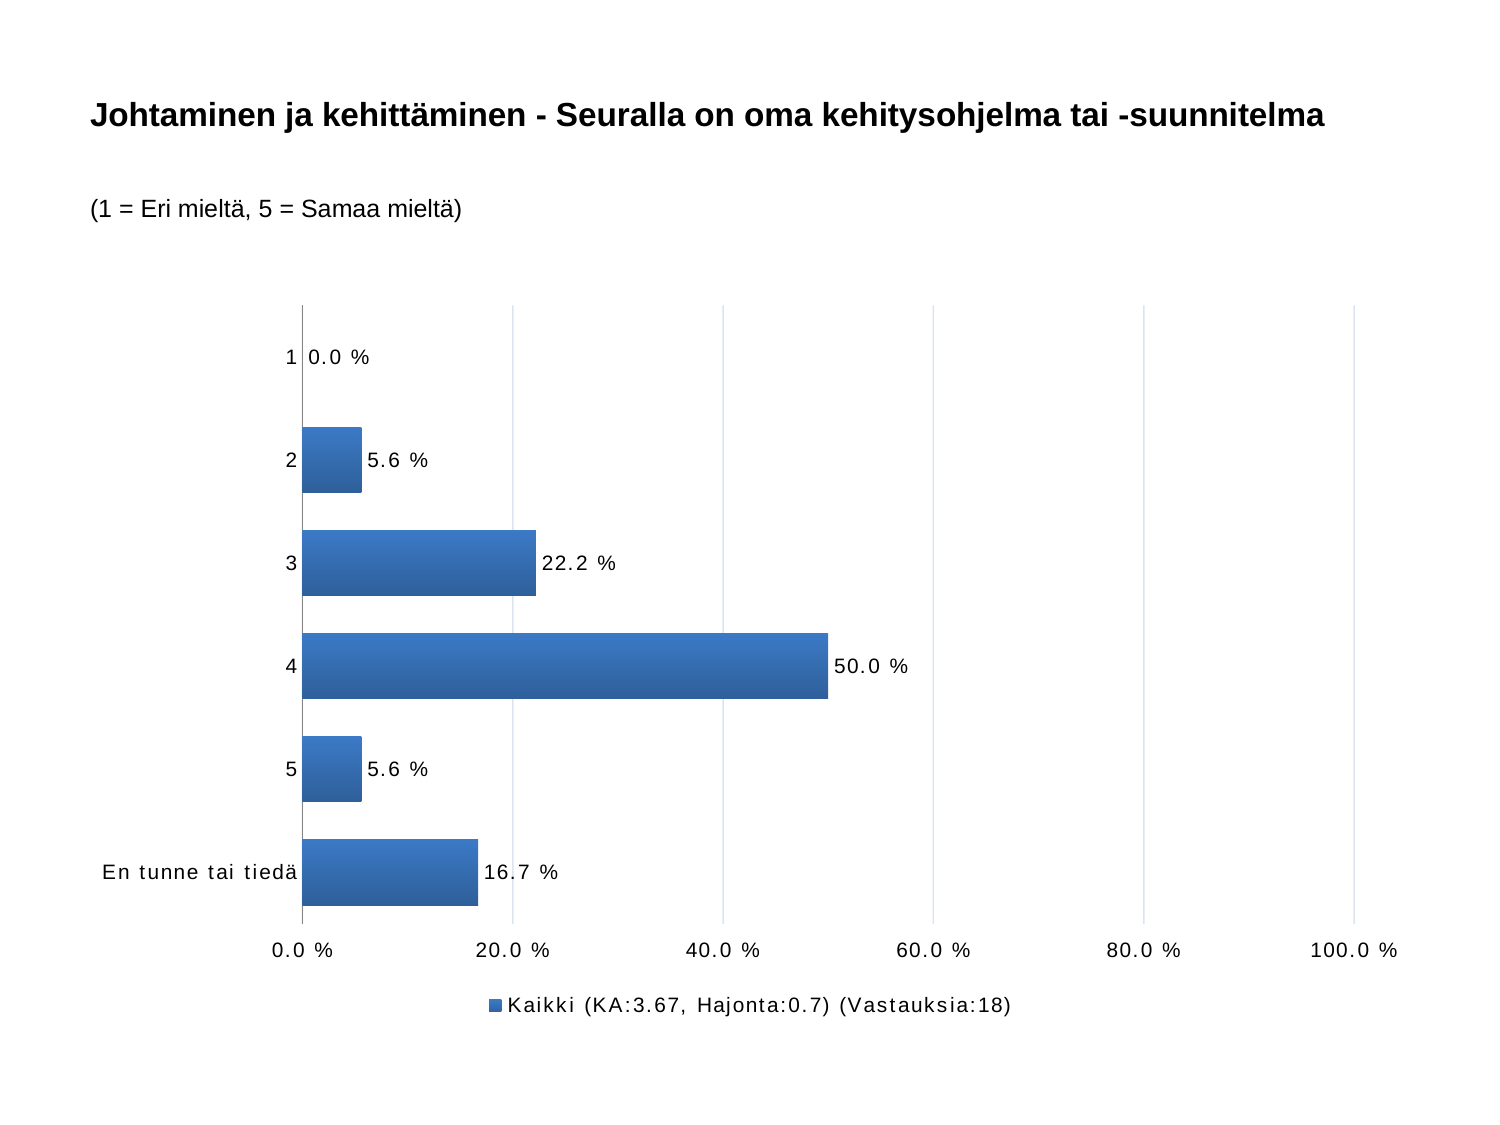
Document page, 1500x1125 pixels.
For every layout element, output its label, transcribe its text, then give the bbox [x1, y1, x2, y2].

title Johtaminen ja kehittäminen - Seuralla on oma kehitysohjelma tai -suunnitelma [75, 54, 1425, 173]
list (1 = Eri mieltä, 5 = Samaa mieltä) [75, 184, 1425, 274]
chart [74, 290, 1426, 1024]
